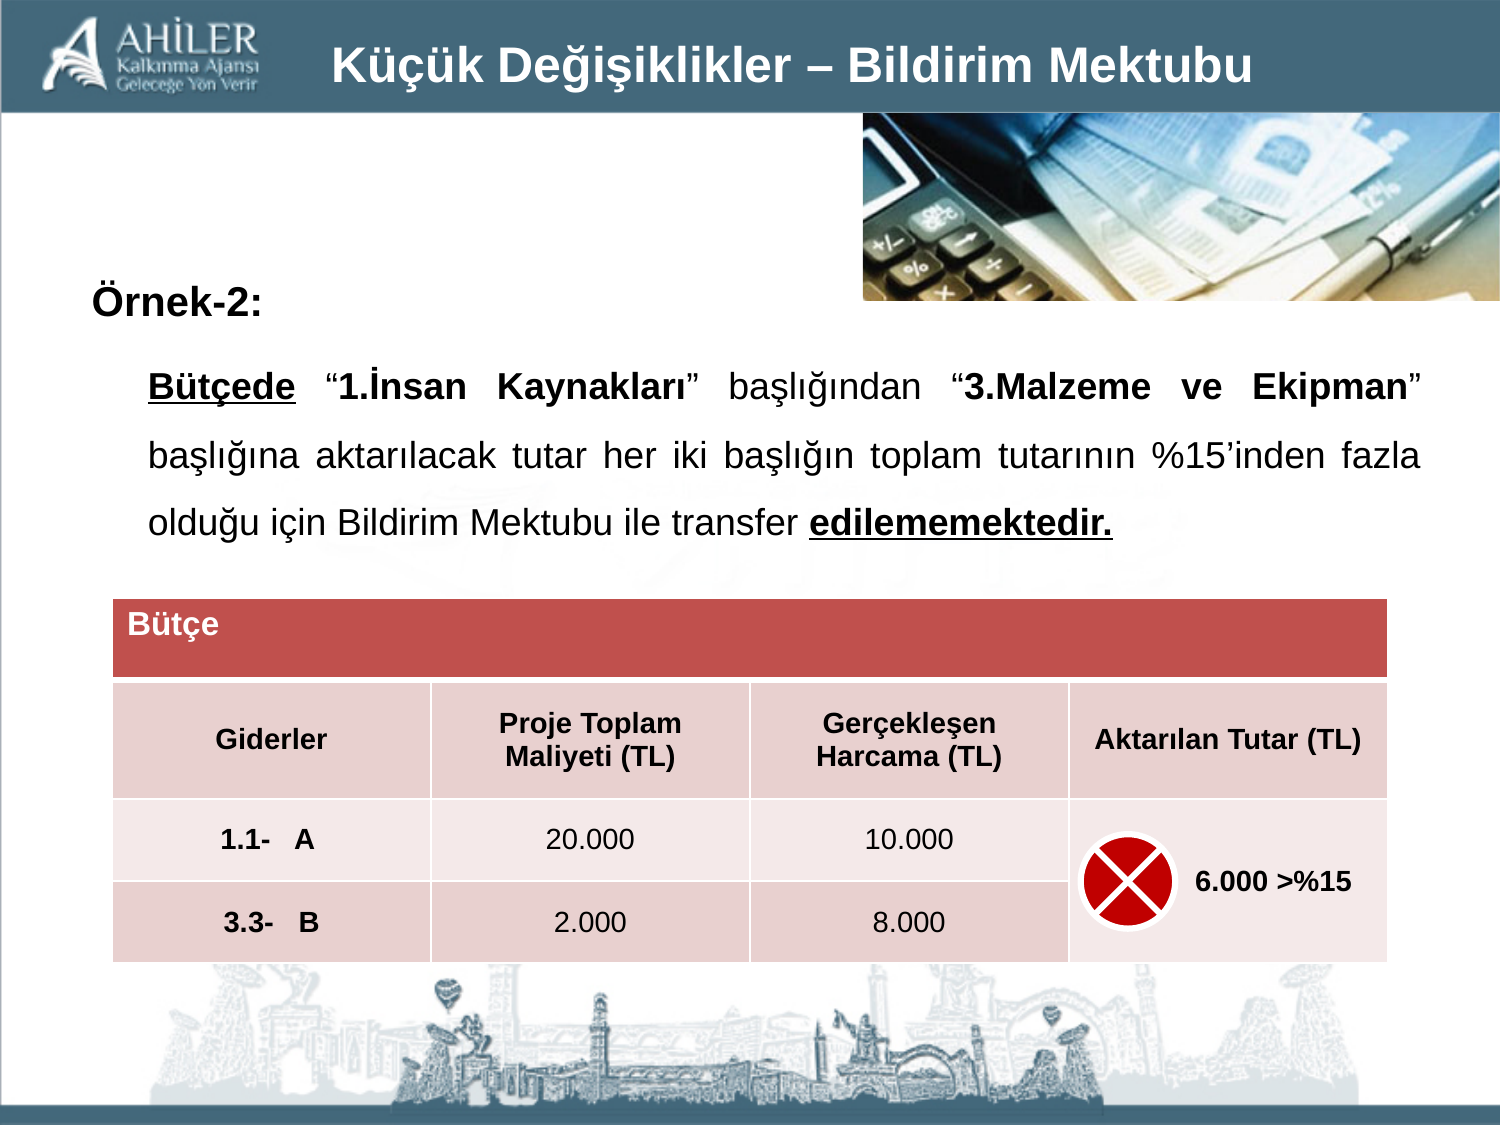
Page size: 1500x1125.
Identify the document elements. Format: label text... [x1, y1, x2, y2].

table_cell 10.000 [751, 800, 1068, 880]
table_cell 8.000 [751, 882, 1068, 962]
table_cell 20.000 [432, 800, 749, 880]
text_box [1078, 832, 1178, 931]
table_cell 3.3- B [113, 882, 430, 962]
table_header Bütçe [113, 599, 1387, 677]
table_cell 2.000 [432, 882, 749, 962]
table_cell Gerçekleşen Harcama (TL) [751, 683, 1068, 798]
table_cell Proje Toplam Maliyeti (TL) [432, 683, 749, 798]
title Küçük Değişiklikler – Bildirim Mektubu [147, 0, 1439, 160]
table_cell 1.1- A [113, 800, 430, 880]
picture [0, 0, 1500, 1125]
table_cell Aktarılan Tutar (TL) [1070, 683, 1387, 798]
table_cell 6.000 >%15 [1070, 800, 1387, 962]
table_cell Giderler [113, 683, 430, 798]
list Örnek-2: Bütçede “1.İnsan Kaynakları” başlığından “3.Malzeme ve Ekipman” başlığına aktarılacak tutar her iki başlığın toplam tutarının %15’inden fazla olduğu için Bildirim Mektubu ile transfer edilememektedir. [76, 267, 1437, 1022]
